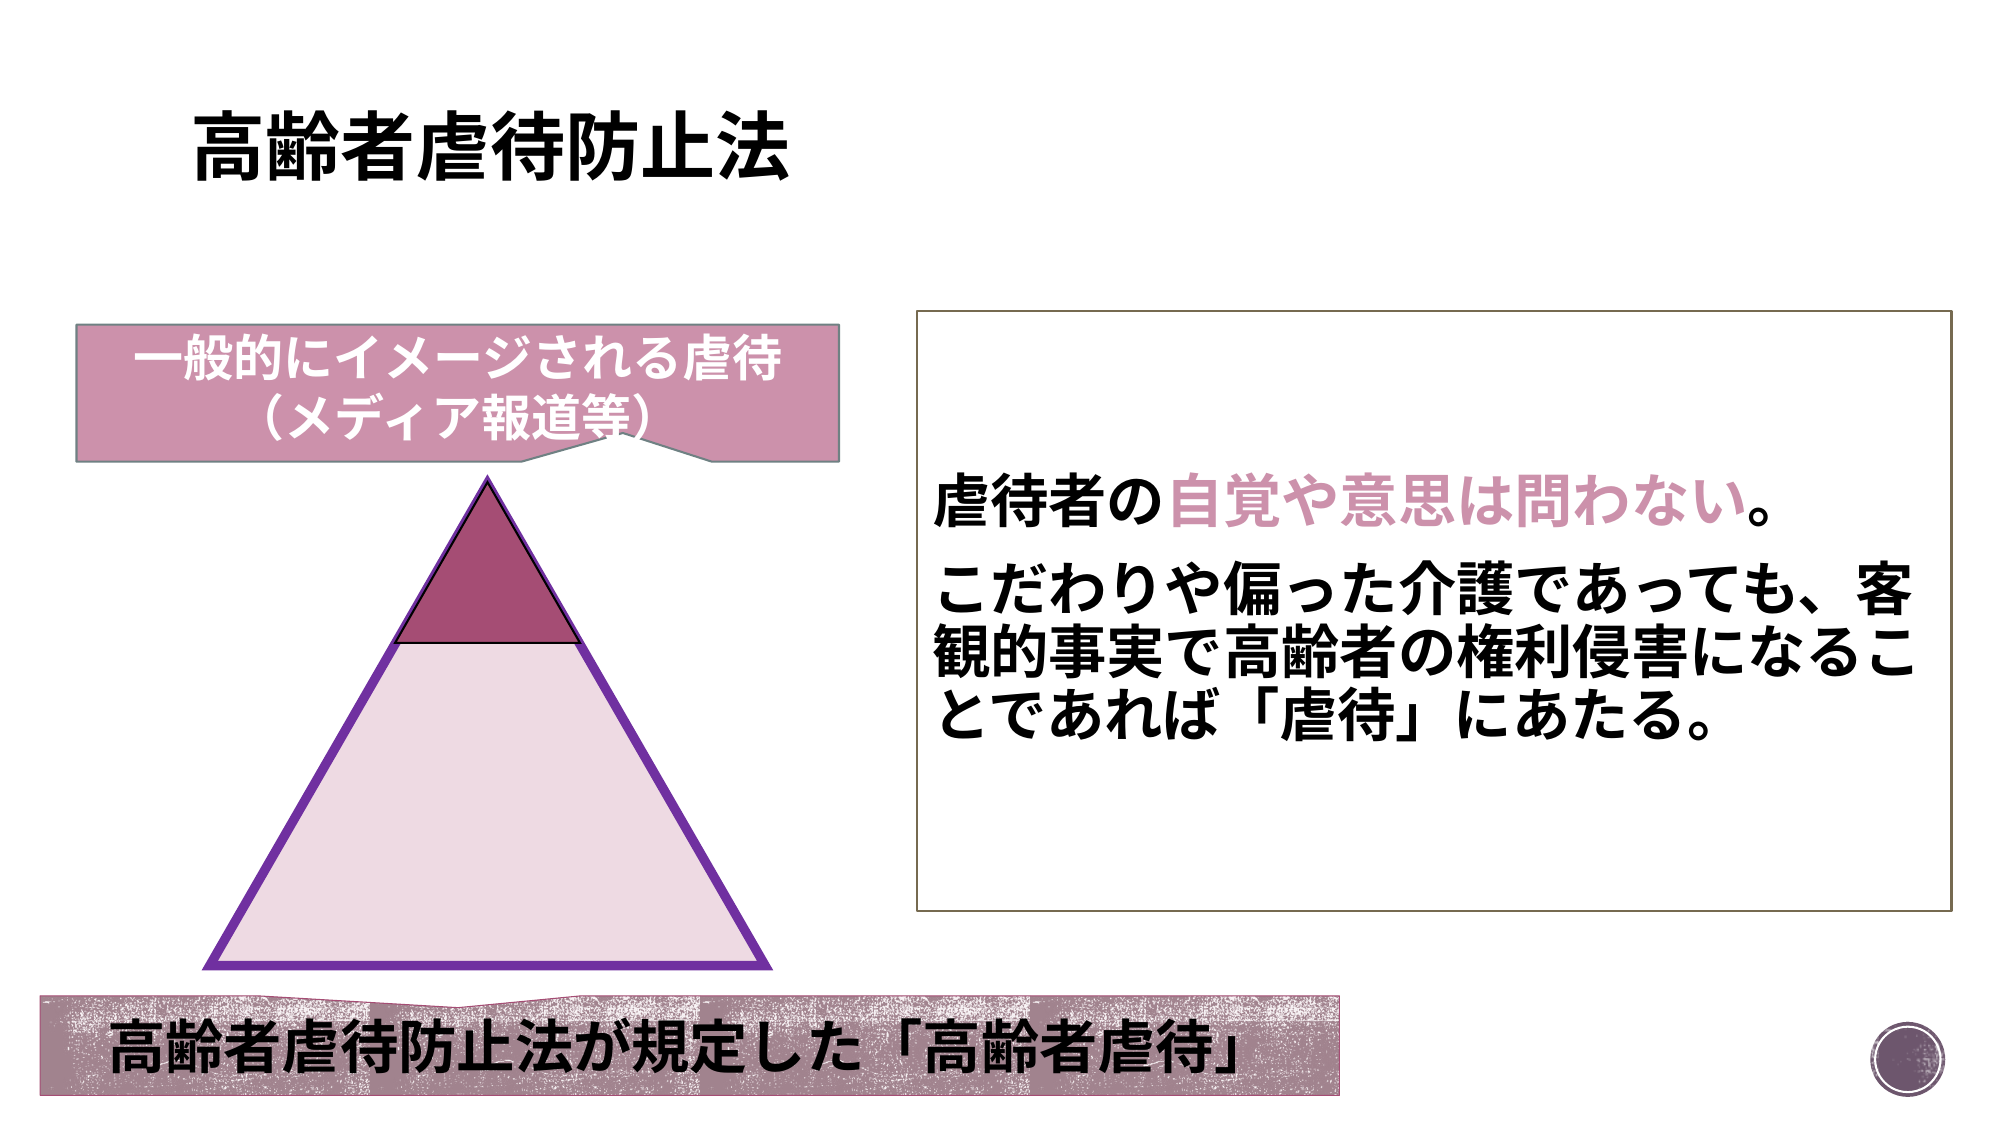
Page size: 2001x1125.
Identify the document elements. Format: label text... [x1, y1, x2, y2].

text_box [209, 643, 766, 966]
title 高齢者虐待防止法 [175, 79, 1826, 221]
list 虐待者の自覚や意思は問わない。 こだわりや偏った介護であっても、客観的事実で高齢者の権利侵害になることであれば「虐待」にあたる。 [916, 310, 1953, 912]
text_box [395, 482, 580, 643]
text_box 一般的にイメージされる虐待 （メディア報道等） [75, 323, 841, 463]
text_box 高齢者虐待防止法が規定した「高齢者虐待」 [39, 995, 1340, 1096]
